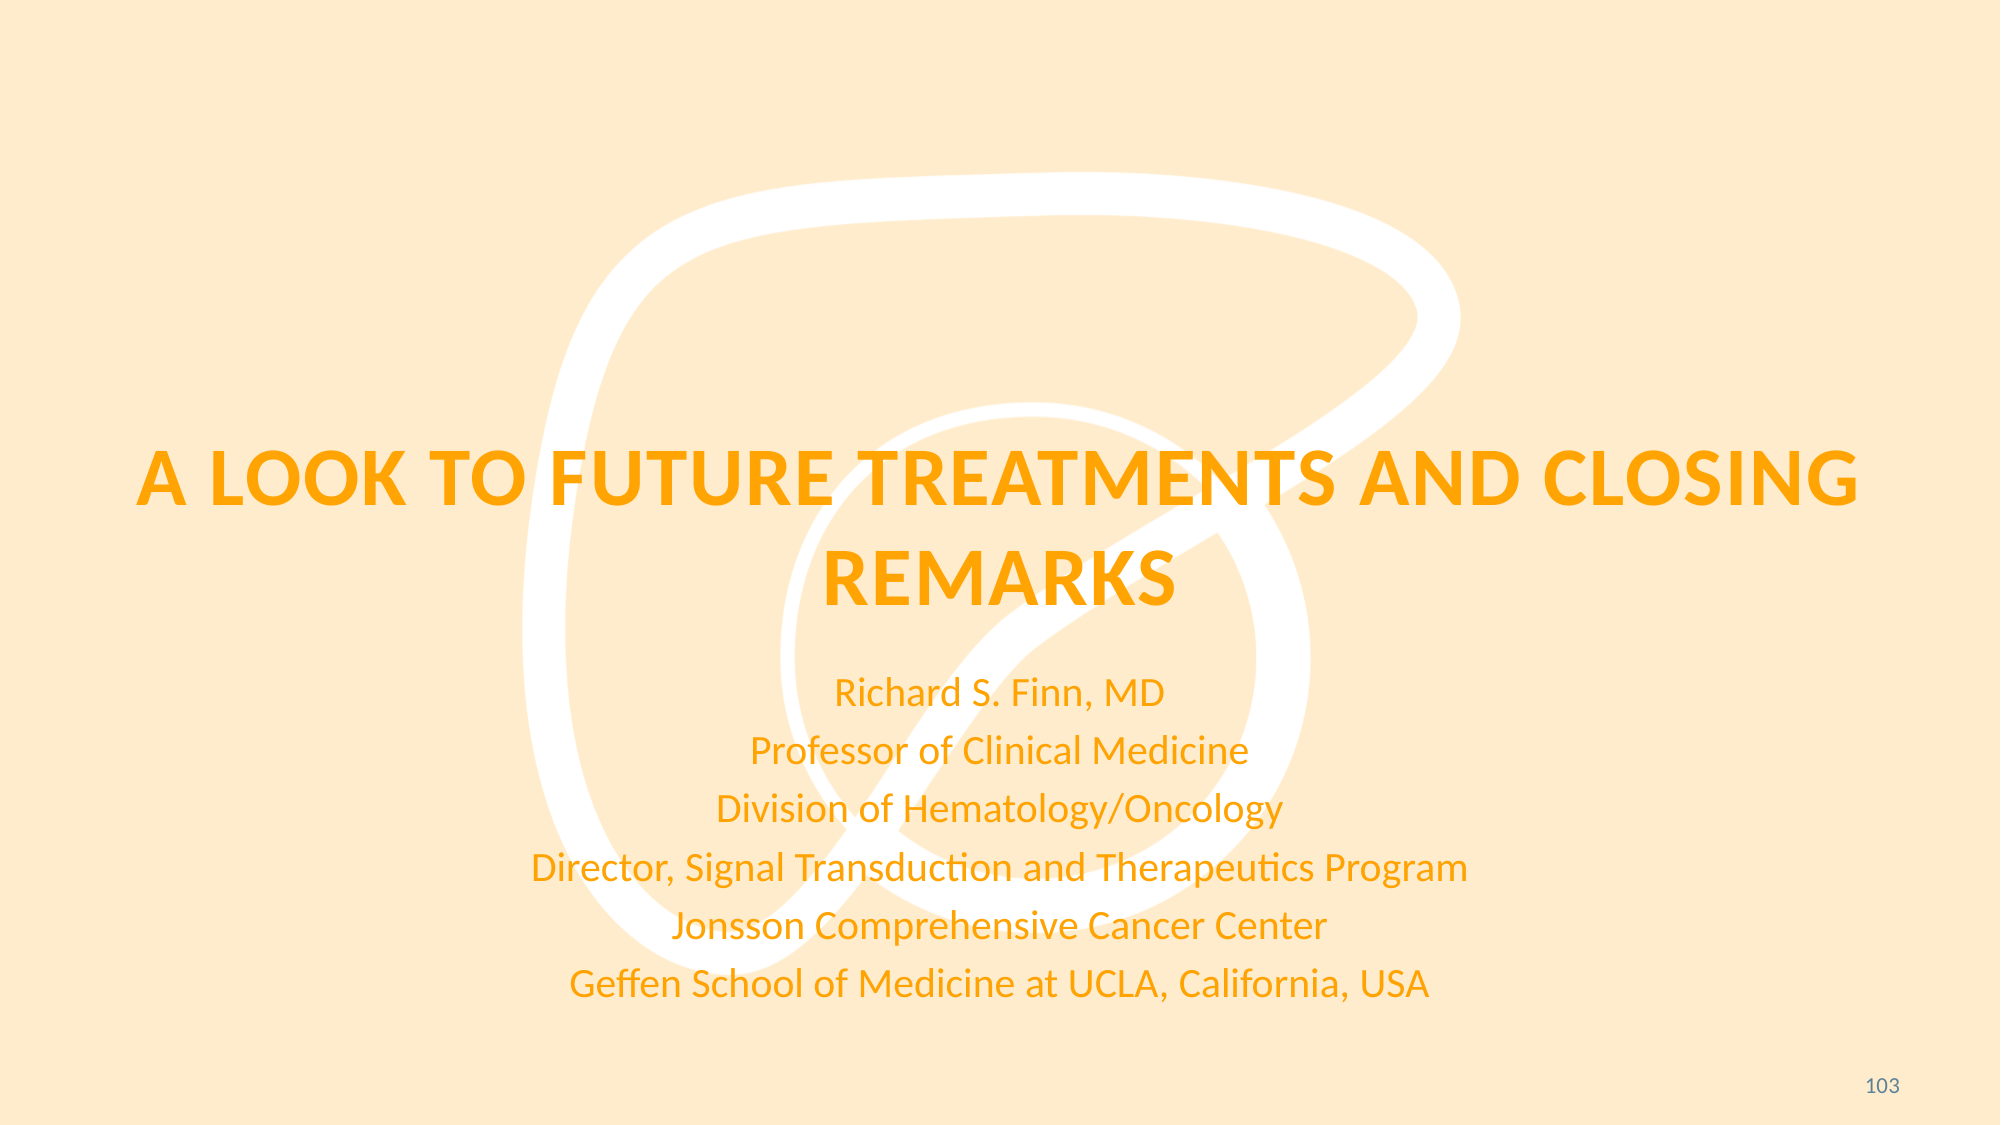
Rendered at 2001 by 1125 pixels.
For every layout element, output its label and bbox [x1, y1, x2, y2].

slide_number [1771, 1054, 1900, 1115]
text_box [474, 656, 1525, 1059]
title [99, 45, 1900, 1000]
